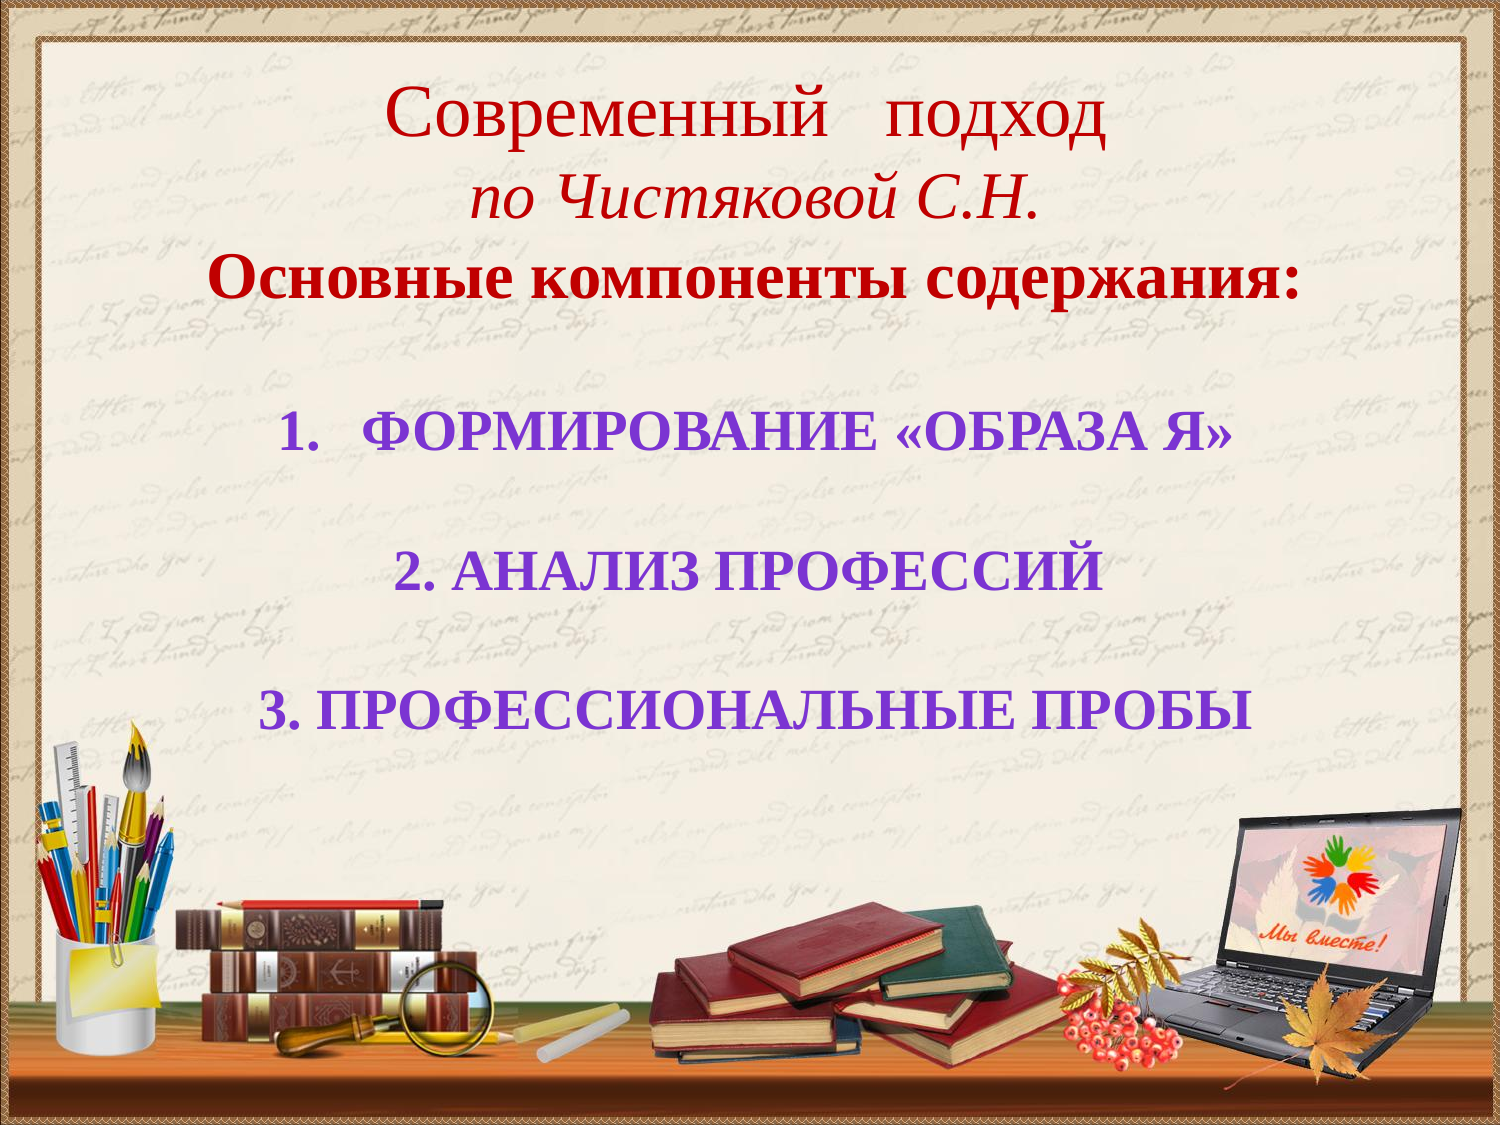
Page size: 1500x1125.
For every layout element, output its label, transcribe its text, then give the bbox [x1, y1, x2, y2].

text_box Современный подход по Чистяковой С.Н. Основные компоненты содержания: Формирование «Образа Я» 2. Анализ профессий 3. Профессиональные пробы [76, 54, 1436, 894]
picture [0, 0, 1500, 1125]
